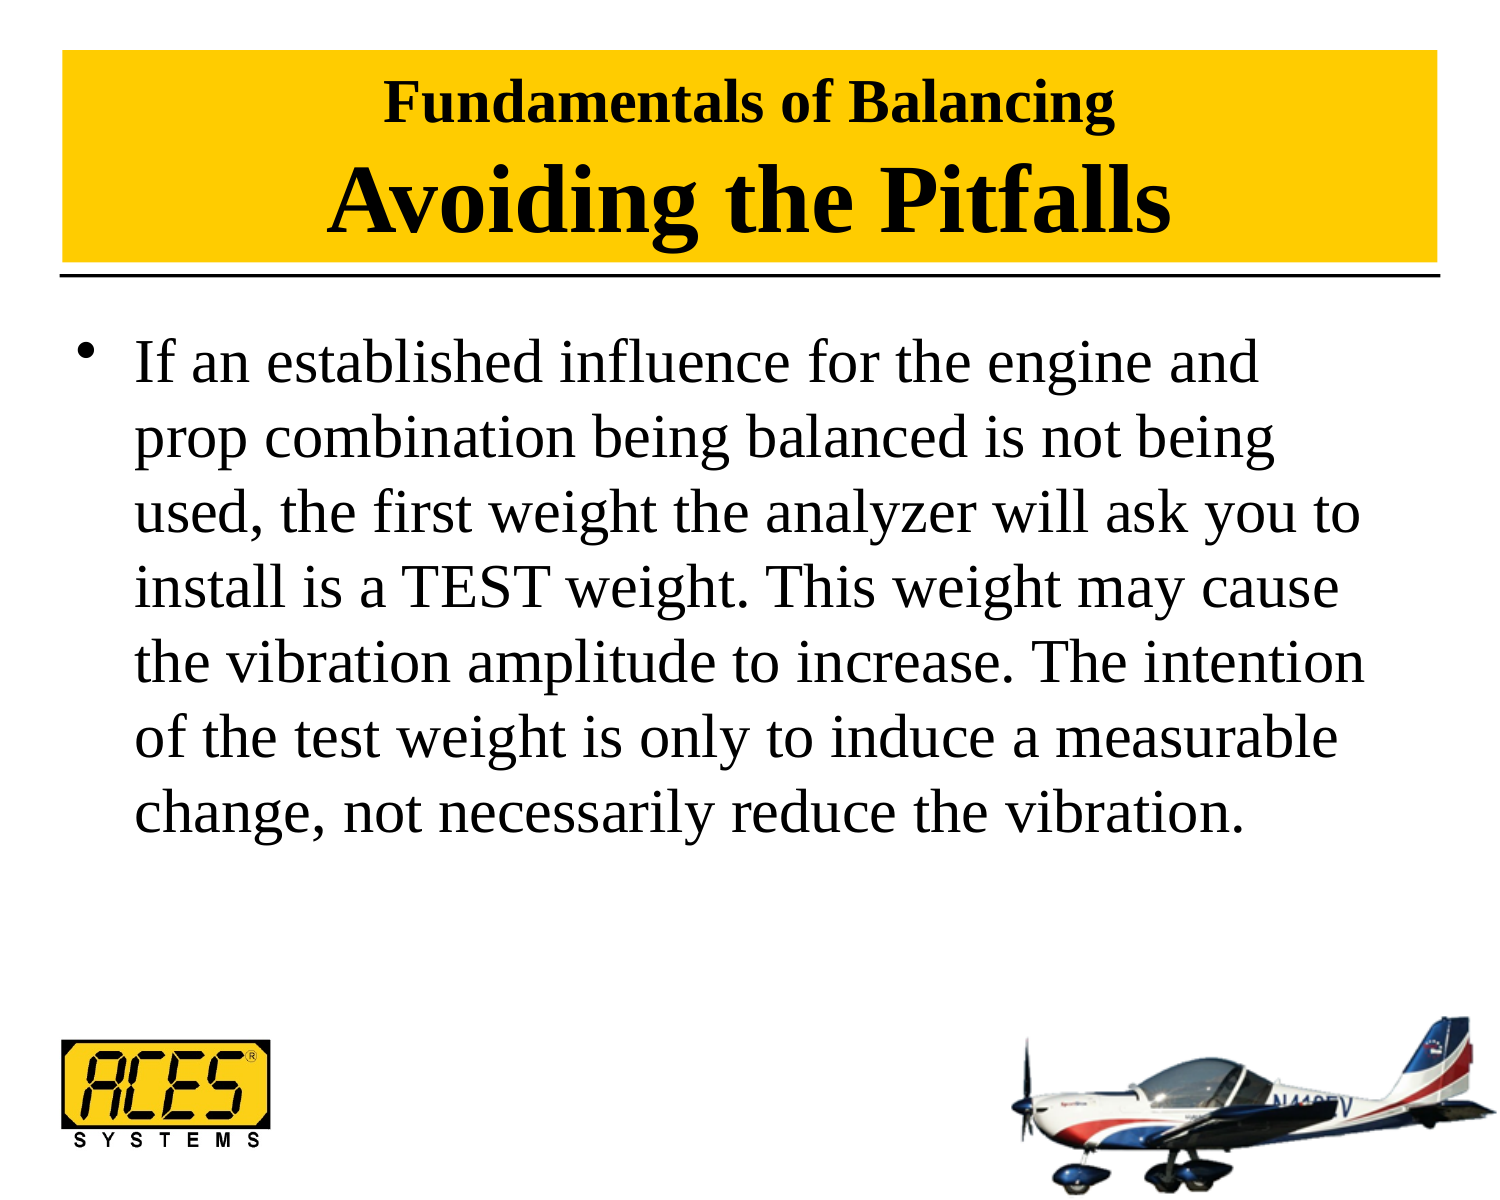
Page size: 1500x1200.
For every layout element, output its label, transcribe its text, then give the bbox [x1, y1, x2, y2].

title Fundamentals of Balancing Avoiding the Pitfalls [62, 49, 1438, 263]
list If an established influence for the engine and prop combination being balanced is not being used, the first weight the analyzer will ask you to install is a TEST weight. This weight may cause the vibration amplitude to increase. The intention of the test weight is only to induce a measurable change, not necessarily reduce the vibration. [59, 312, 1388, 1027]
picture [59, 1037, 272, 1151]
picture [1010, 1015, 1500, 1200]
